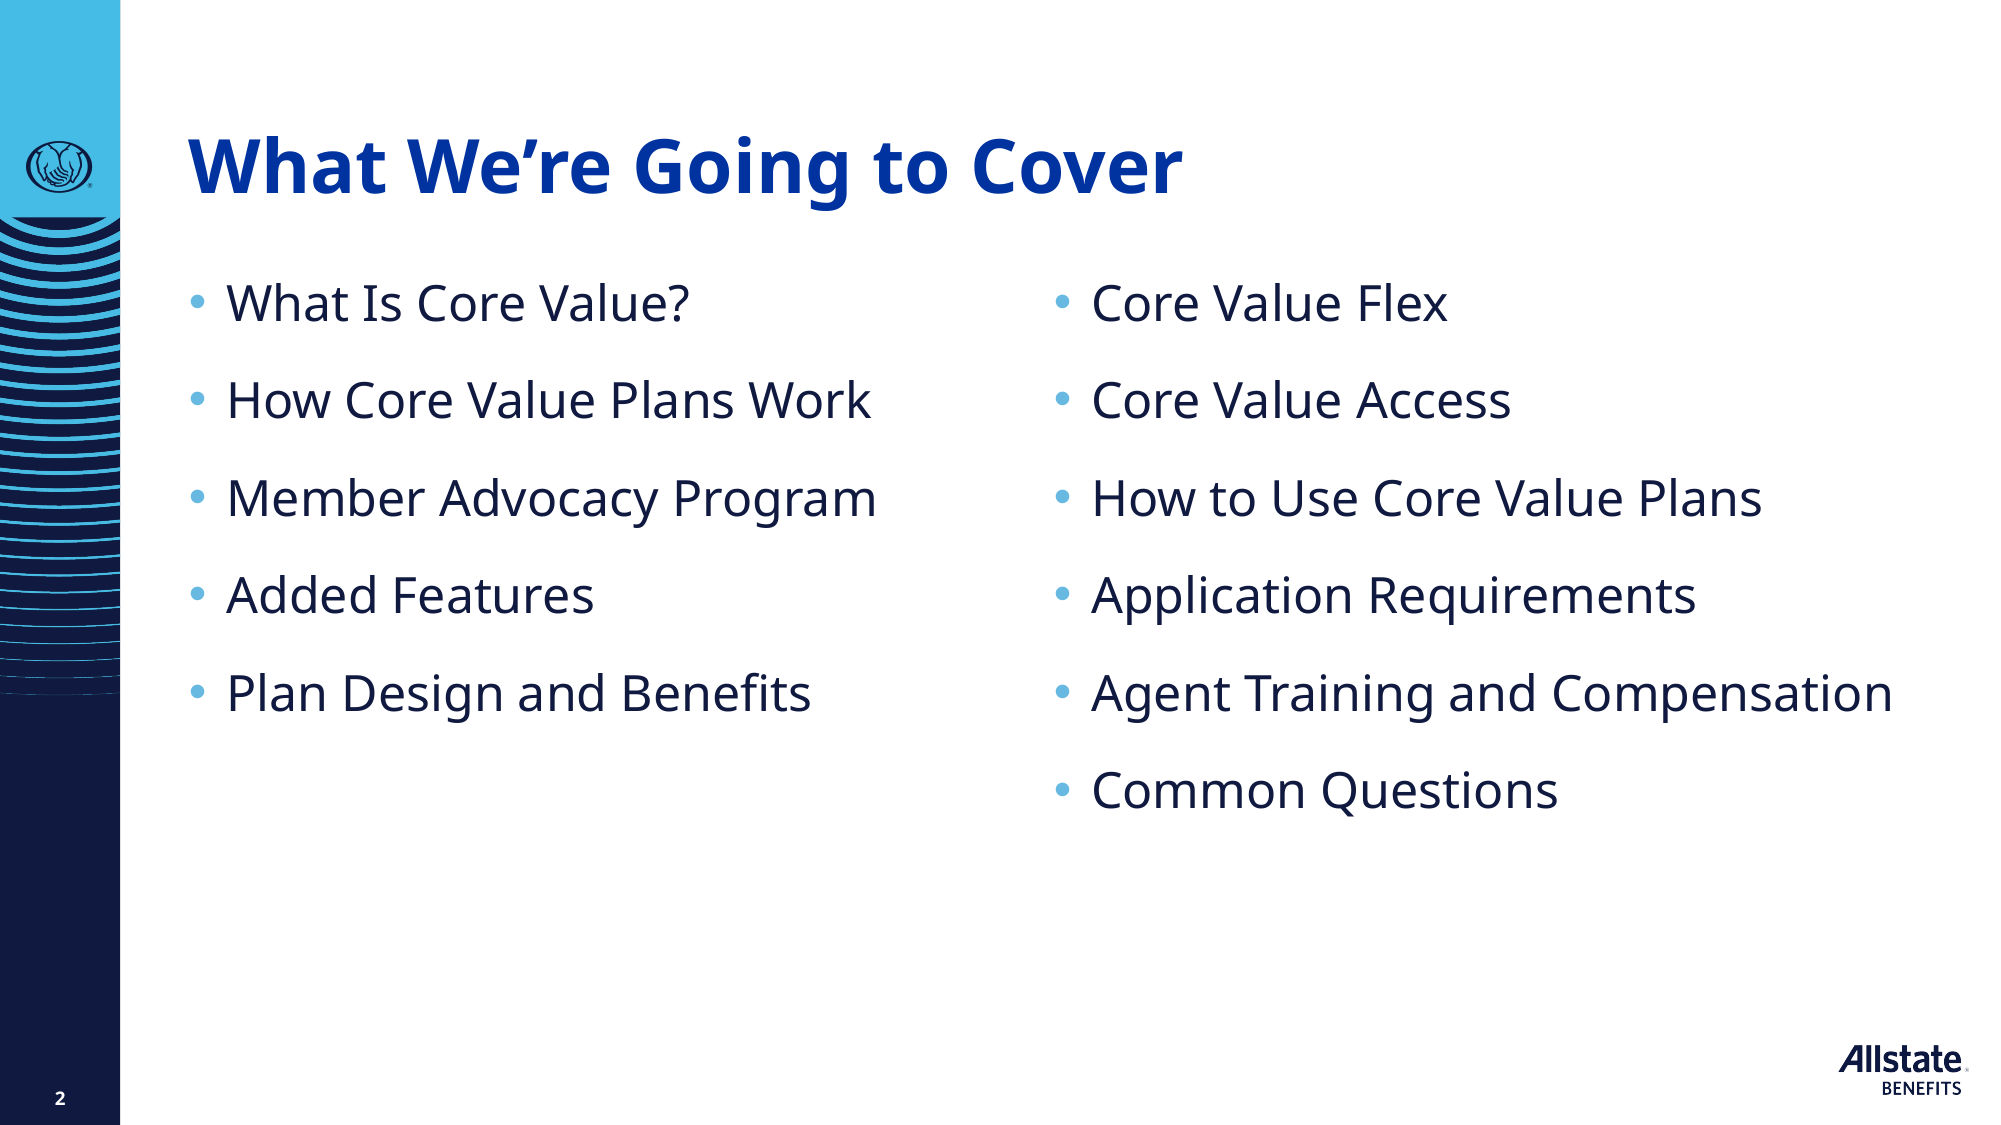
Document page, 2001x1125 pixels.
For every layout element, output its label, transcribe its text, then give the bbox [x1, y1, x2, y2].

list What Is Core Value? How Core Value Plans Work Member Advocacy Program Added Features Plan Design and Benefits [173, 263, 1038, 999]
slide_number 2 [0, 1073, 121, 1125]
picture [26, 141, 93, 193]
picture [0, 217, 121, 698]
list Core Value Flex Core Value Access How to Use Core Value Plans Application Requirements Agent Training and Compensation Common Questions [1038, 263, 1942, 999]
picture [1838, 1045, 1969, 1095]
title What We’re Going to Cover [173, 0, 1904, 218]
